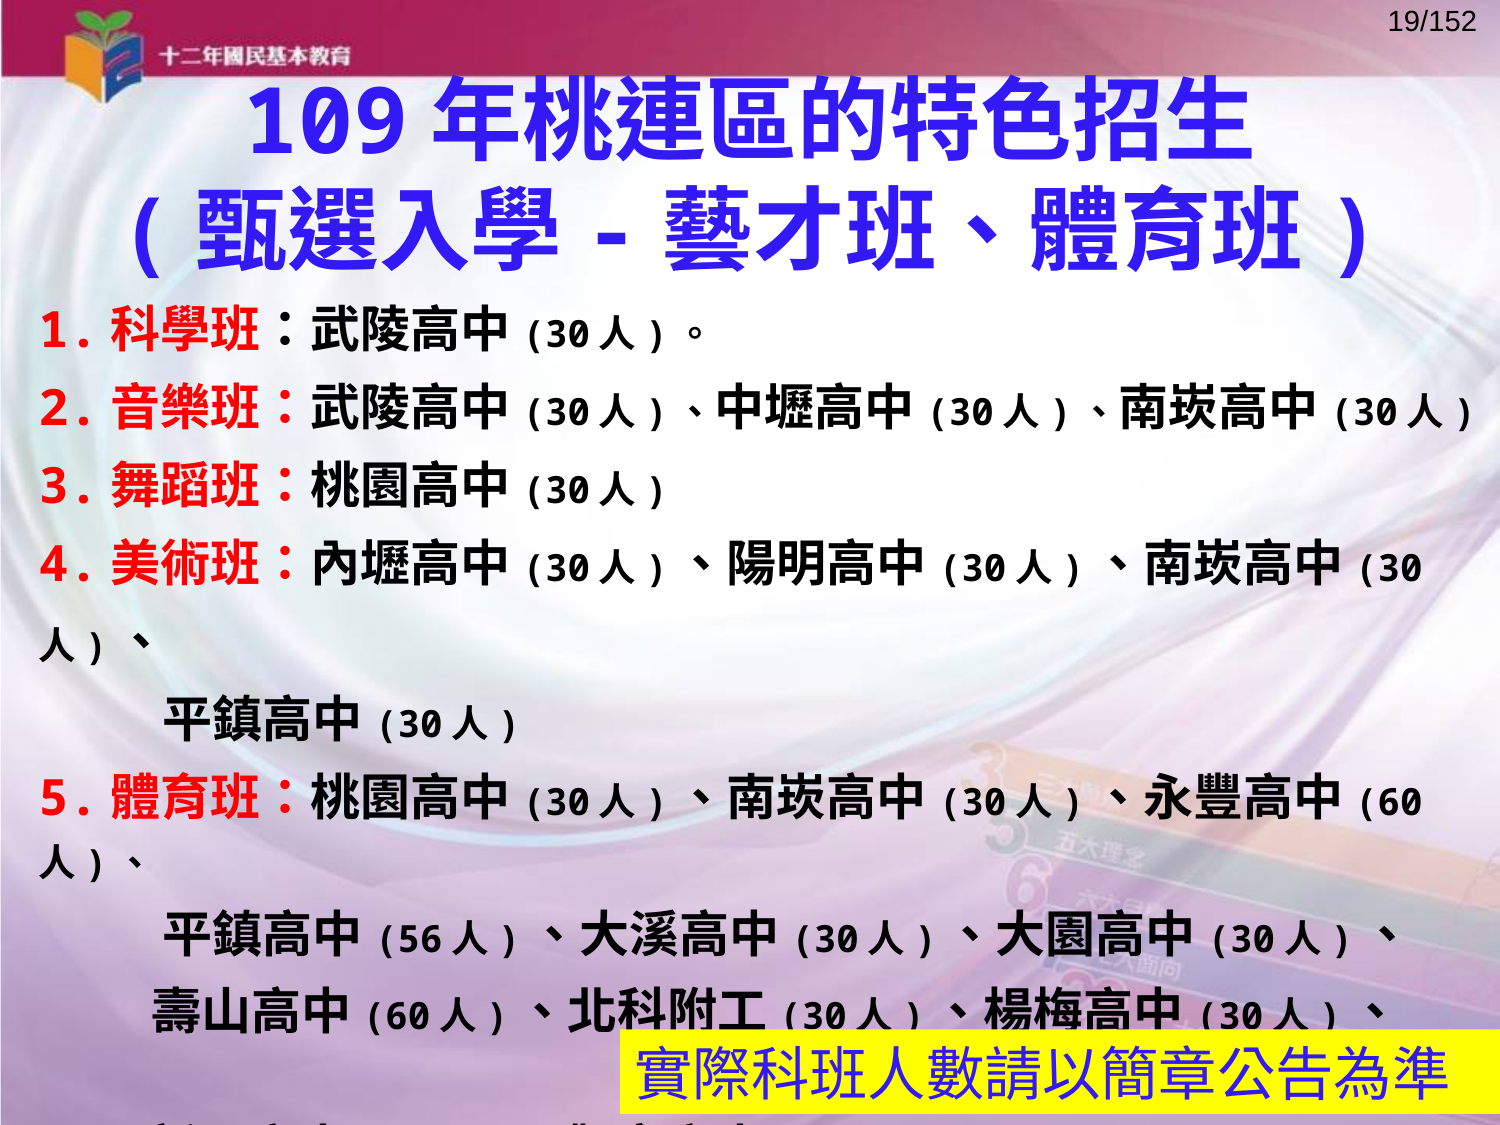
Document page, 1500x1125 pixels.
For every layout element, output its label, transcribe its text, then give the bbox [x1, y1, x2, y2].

text_box 1.科學班：武陵高中(30人)。 2.音樂班：武陵高中(30人)、中壢高中(30人)、南崁高中(30人) 3.舞蹈班：桃園高中(30人) 4.美術班：內壢高中(30人)、陽明高中(30人)、南崁高中(30人)、 平鎮高中(30人) 5.體育班：桃園高中(30人)、南崁高中(30人)、永豐高中(60人)、 平鎮高中(56人)、大溪高中(30人)、大園高中(30人)、 壽山高中(60人)、北科附工(30人)、楊梅高中(30人)、 新屋高中(30人)、觀音高中(30人) [23, 272, 1500, 1125]
picture [0, 0, 1500, 1125]
text_box 109年桃連區的特色招生 (甄選入學-藝才班、體育班) [87, 54, 1413, 290]
text_box 實際科班人數請以簡章公告為準 [620, 1029, 1500, 1114]
